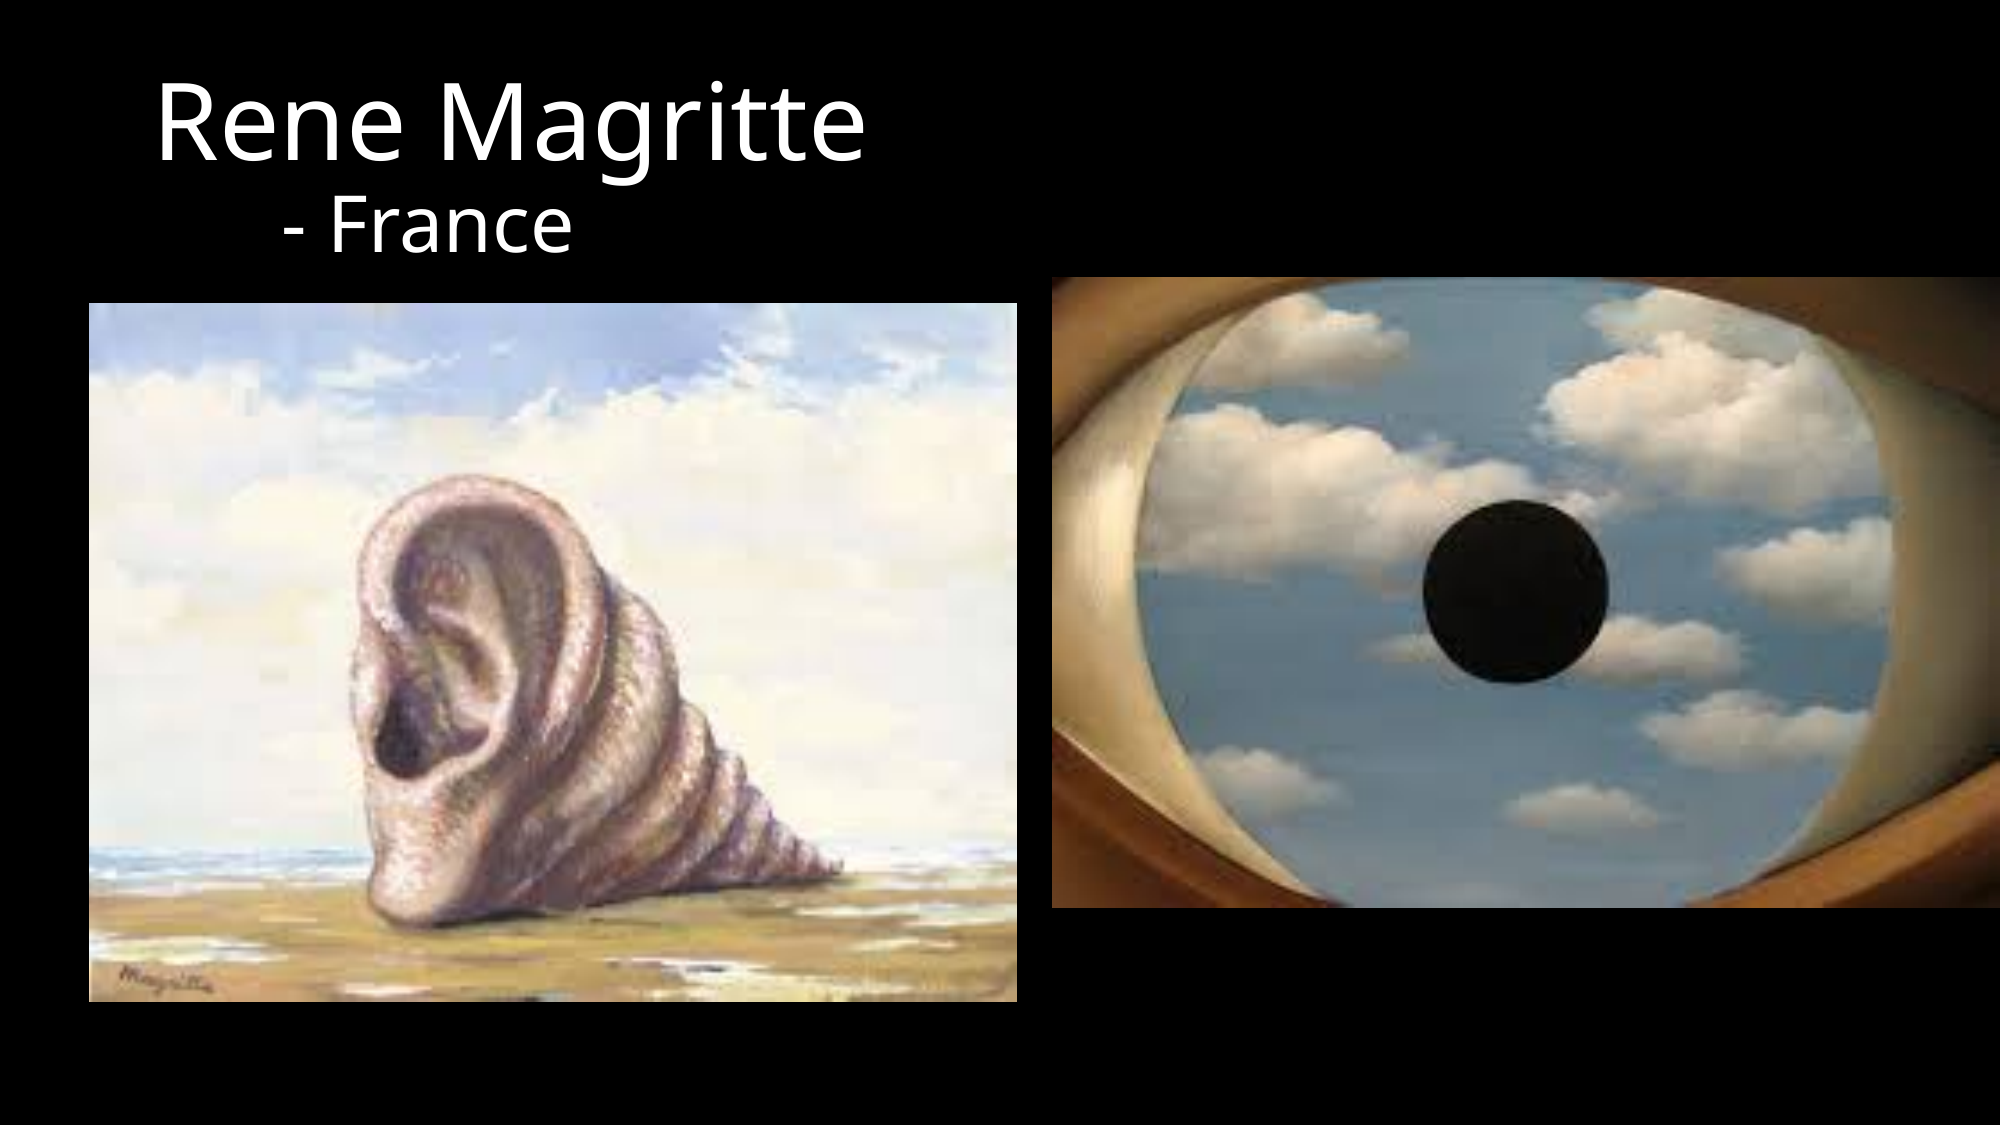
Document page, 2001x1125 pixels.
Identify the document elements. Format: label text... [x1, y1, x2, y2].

title Rene Magritte - France [137, 59, 1863, 278]
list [89, 303, 1017, 1002]
picture [1052, 277, 2000, 908]
